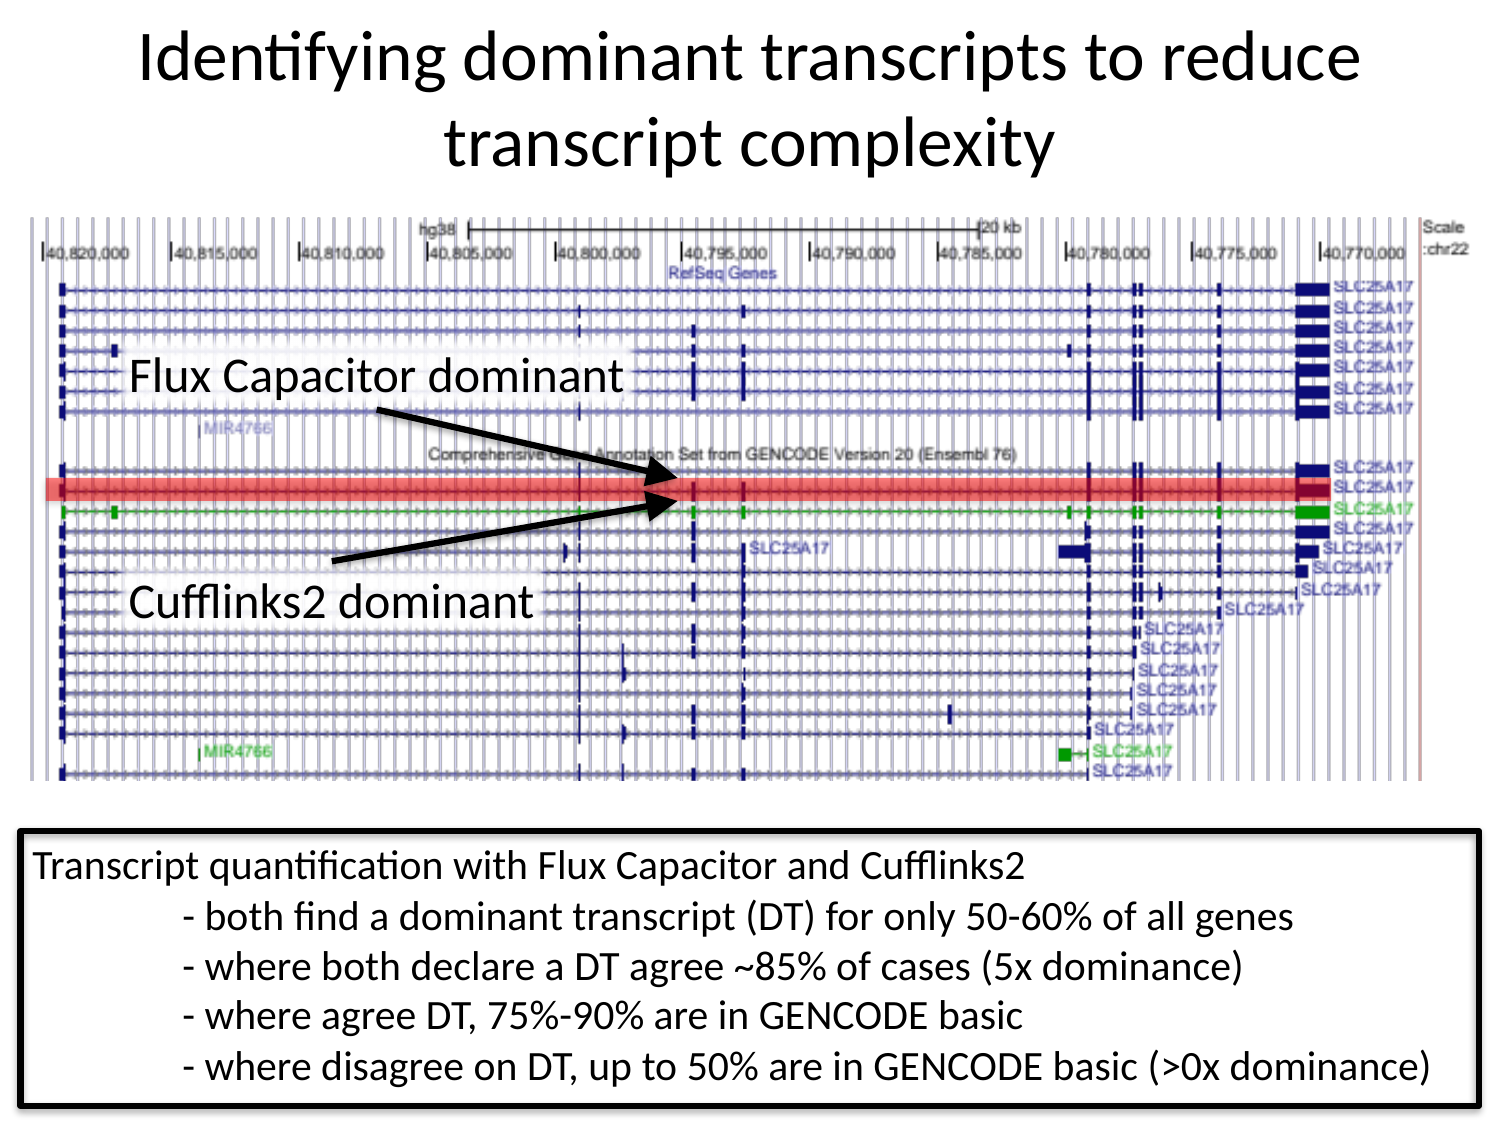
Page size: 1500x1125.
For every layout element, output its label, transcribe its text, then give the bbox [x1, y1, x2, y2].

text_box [331, 500, 678, 562]
picture [24, 215, 1500, 782]
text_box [376, 410, 678, 479]
text_box [20, 830, 1480, 1107]
title Identifying dominant transcripts to reduce transcript complexity [75, 1, 1425, 189]
